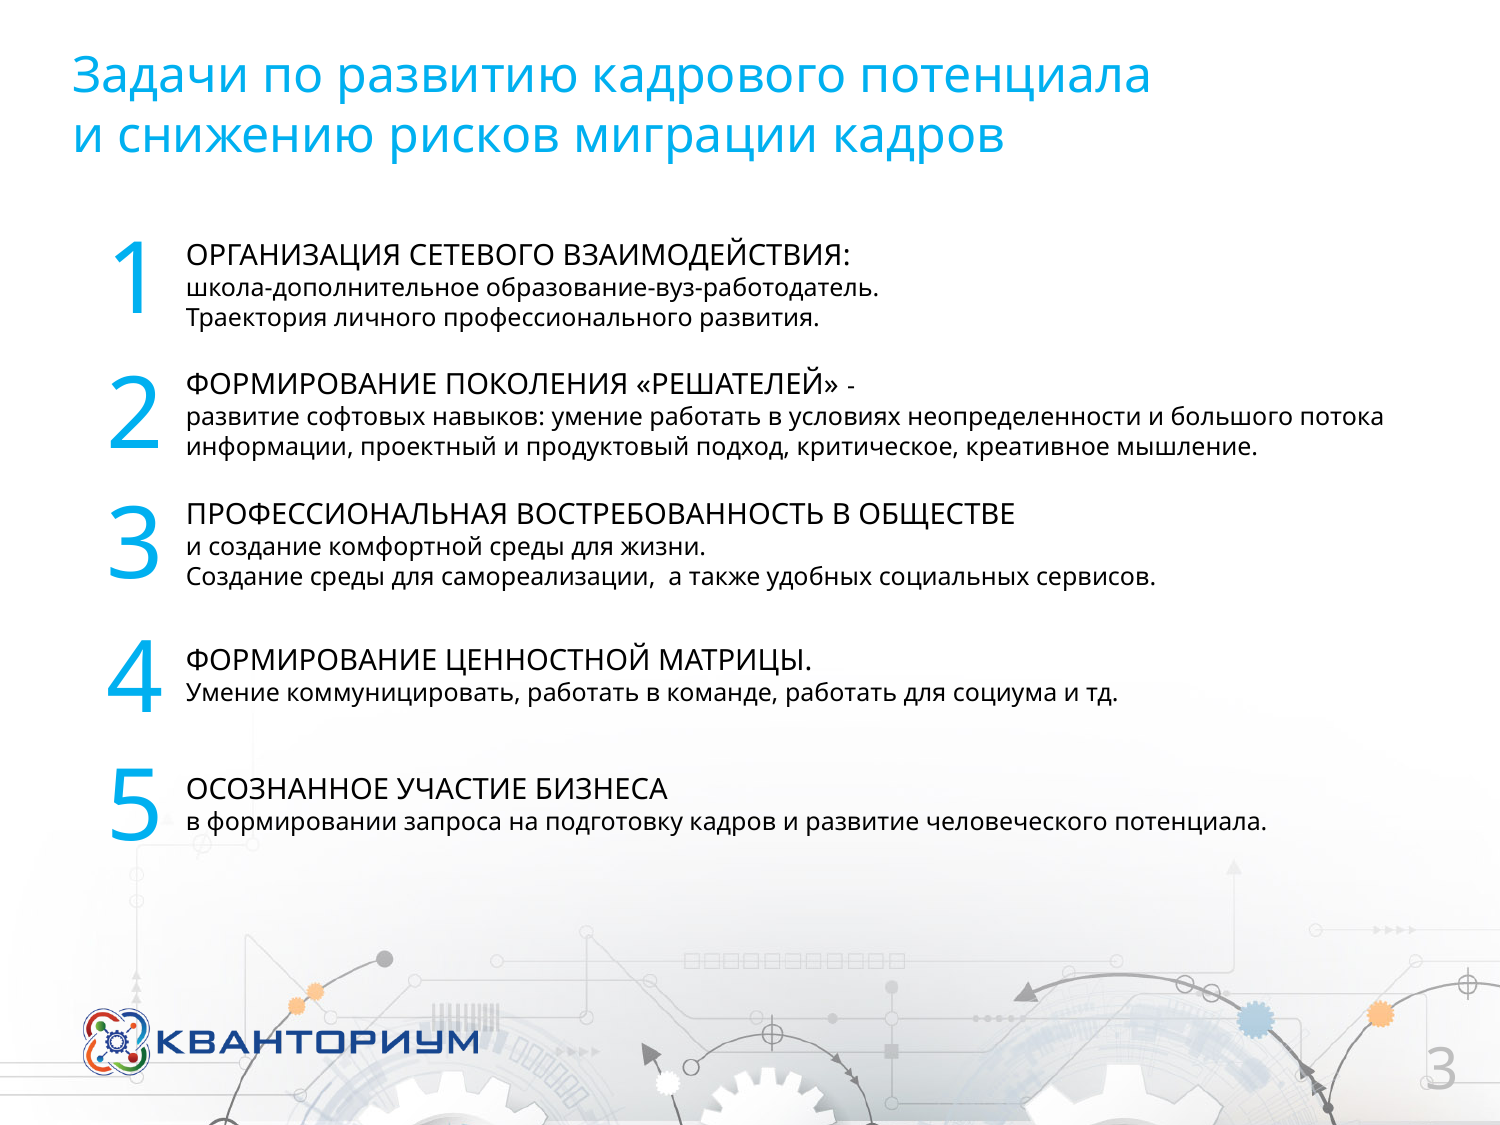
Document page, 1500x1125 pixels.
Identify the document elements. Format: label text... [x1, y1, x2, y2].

text_box ПРОФЕССИОНАЛЬНАЯ ВОСТРЕБОВАННОСТЬ В ОБЩЕСТВЕ и создание комфортной среды для жизни. Создание среды для самореализации, а также удобных социальных сервисов. [200, 495, 1440, 588]
subtitle 1 [106, 213, 200, 342]
text_box ФОРМИРОВАНИЕ ЦЕННОСТНОЙ МАТРИЦЫ. Умение коммуницировать, работать в команде, работать для социума и тд. [200, 641, 1440, 661]
text_box 2 [106, 348, 200, 478]
picture [119, 662, 142, 687]
text_box ФОРМИРОВАНИЕ ПОКОЛЕНИЯ «РЕШАТЕЛЕЙ» - развитие софтовых навыков: умение работать в условиях неопределенности и большого потока информации, проектный и продуктовый подход, критическое, креативное мышление. [200, 365, 1440, 459]
text_box 4 [106, 612, 200, 661]
text_box ОРГАНИЗАЦИЯ СЕТЕВОГО ВЗАИМОДЕЙСТВИЯ: школа-дополнительное образование-вуз-работодатель. Траектория личного профессионального развития. [200, 236, 1405, 330]
picture [0, 662, 1500, 1125]
text_box 3 [106, 478, 200, 607]
title Задачи по развитию кадрового потенциала и снижению рисков миграции кадров [72, 42, 1347, 174]
